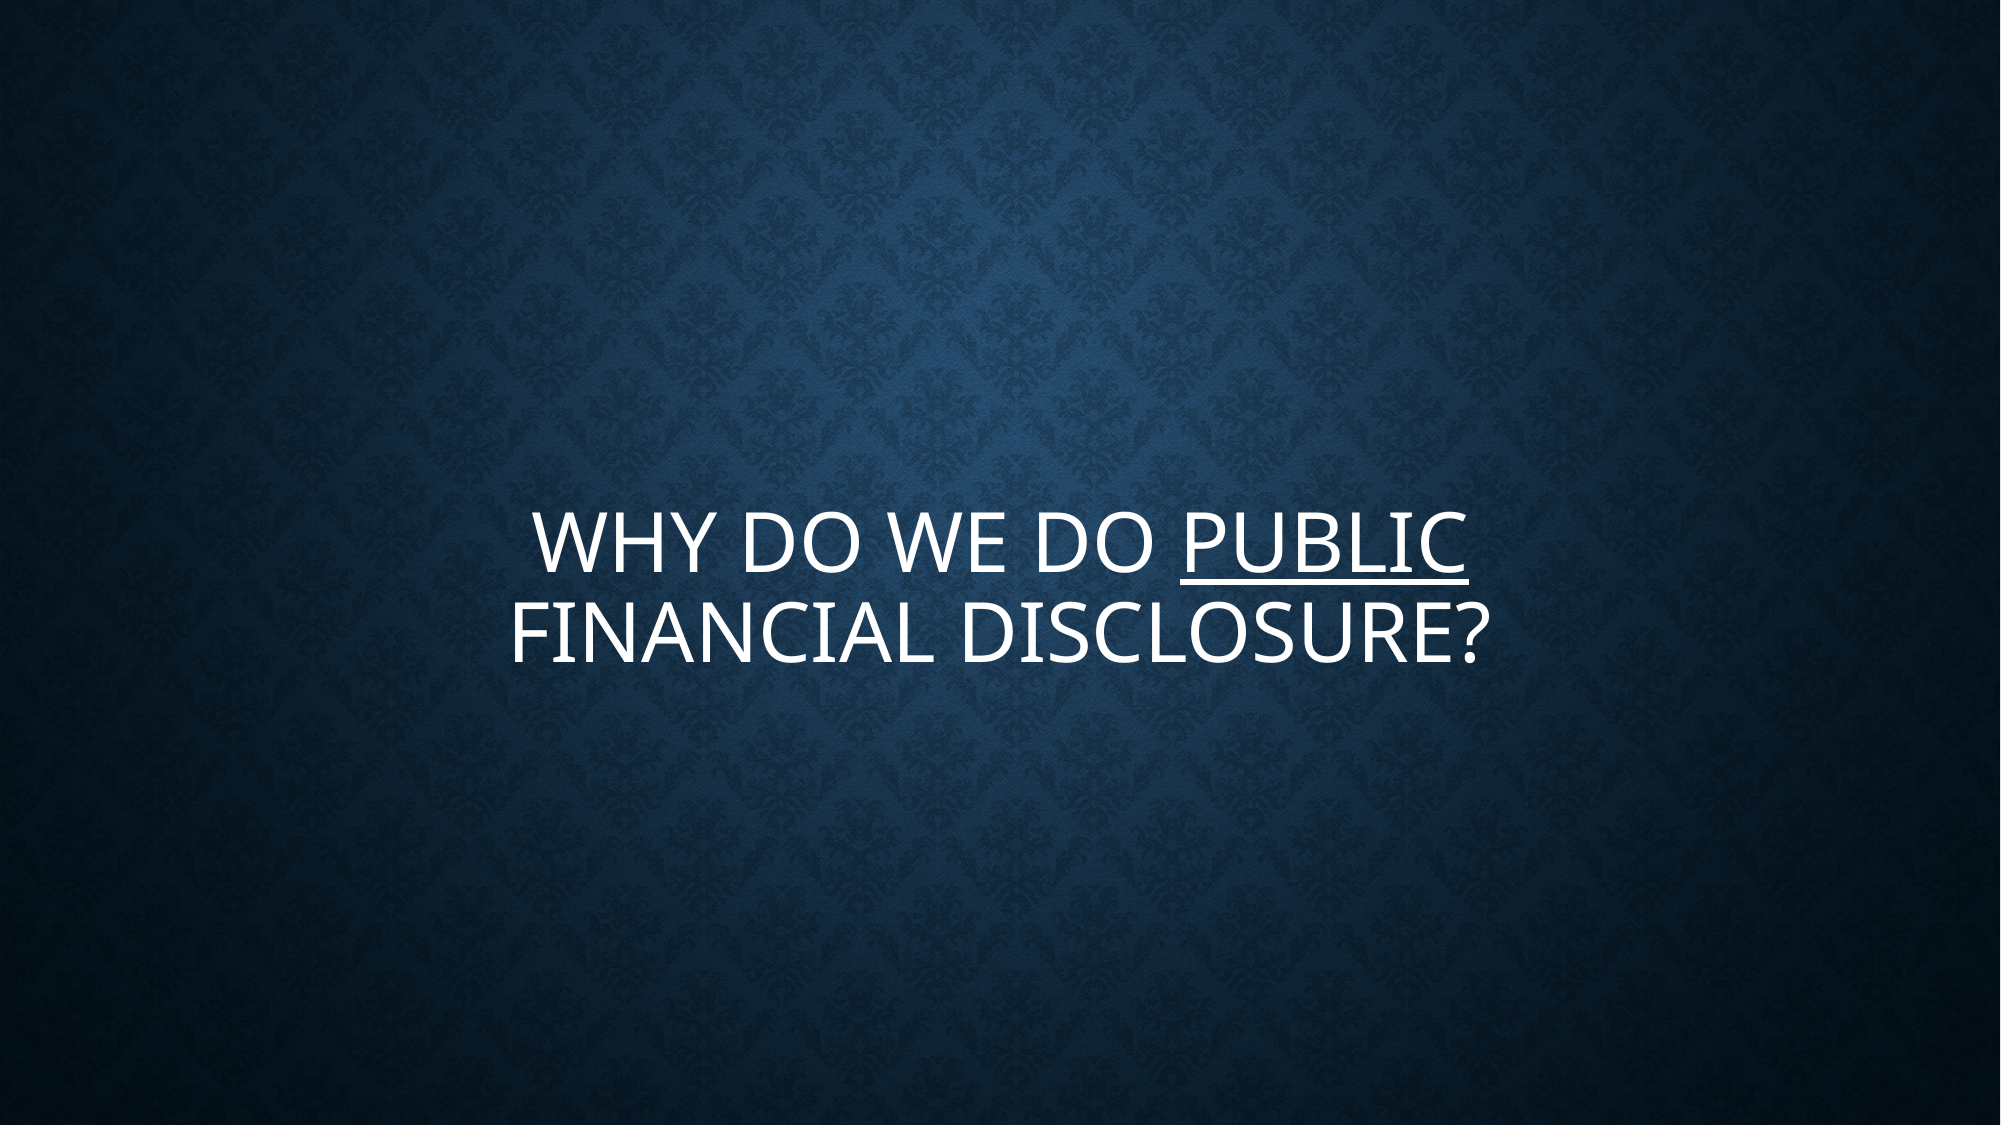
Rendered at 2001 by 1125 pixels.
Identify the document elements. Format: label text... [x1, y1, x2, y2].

title Why do we do PUBLIC financial disclosure? [324, 487, 1675, 693]
